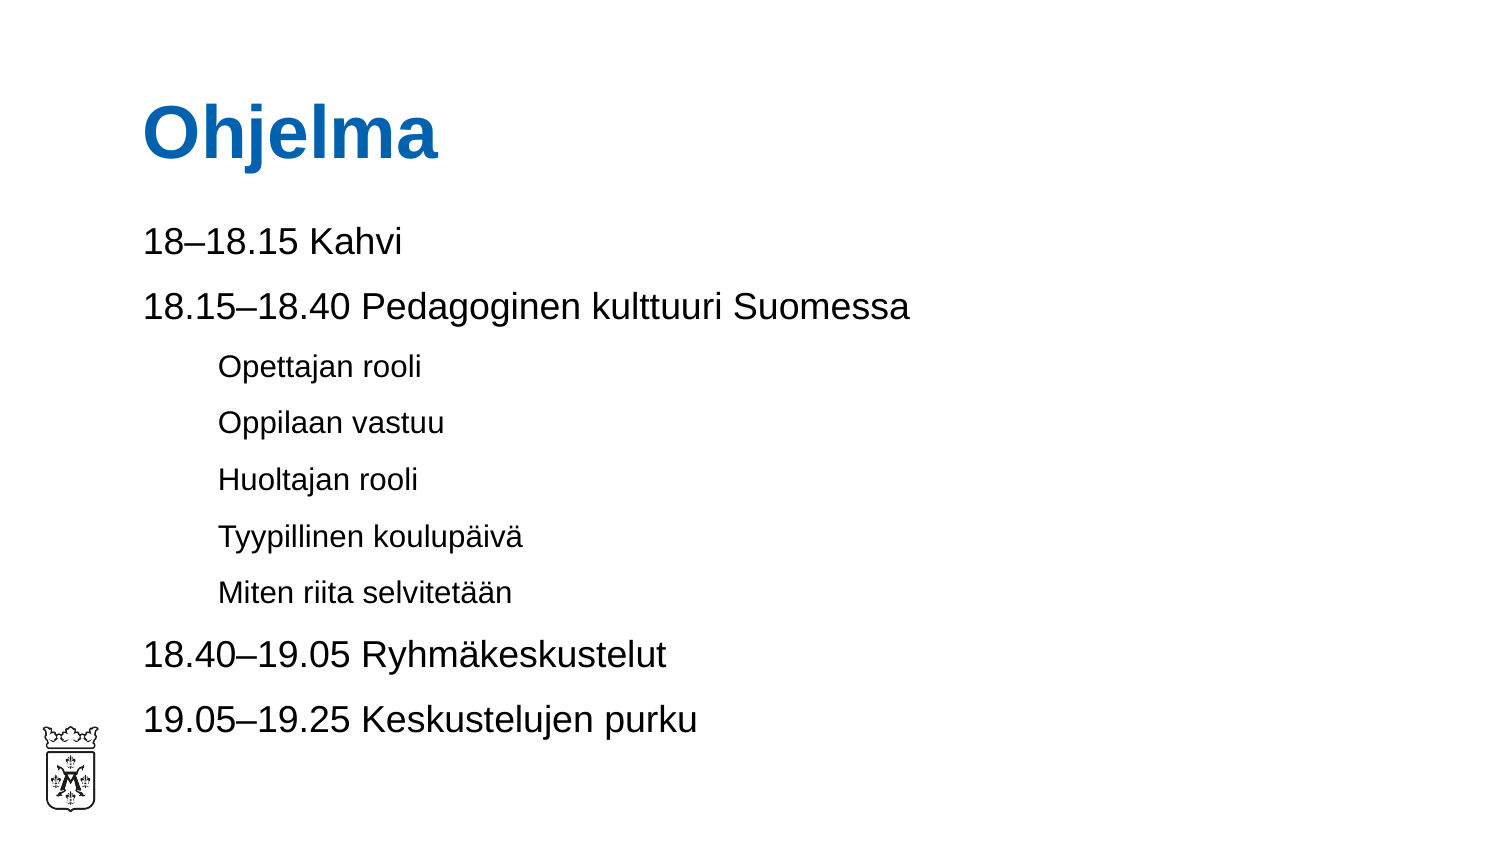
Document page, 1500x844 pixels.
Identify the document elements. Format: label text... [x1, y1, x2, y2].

title Ohjelma [142, 91, 1396, 180]
list 18–18.15 Kahvi 18.15–18.40 Pedagoginen kulttuuri Suomessa Opettajan rooli Oppilaan vastuu Huoltajan rooli Tyypillinen koulupäivä Miten riita selvitetään 18.40–19.05 Ryhmäkeskustelut 19.05–19.25 Keskustelujen purku [142, 206, 1396, 752]
picture [42, 725, 105, 813]
